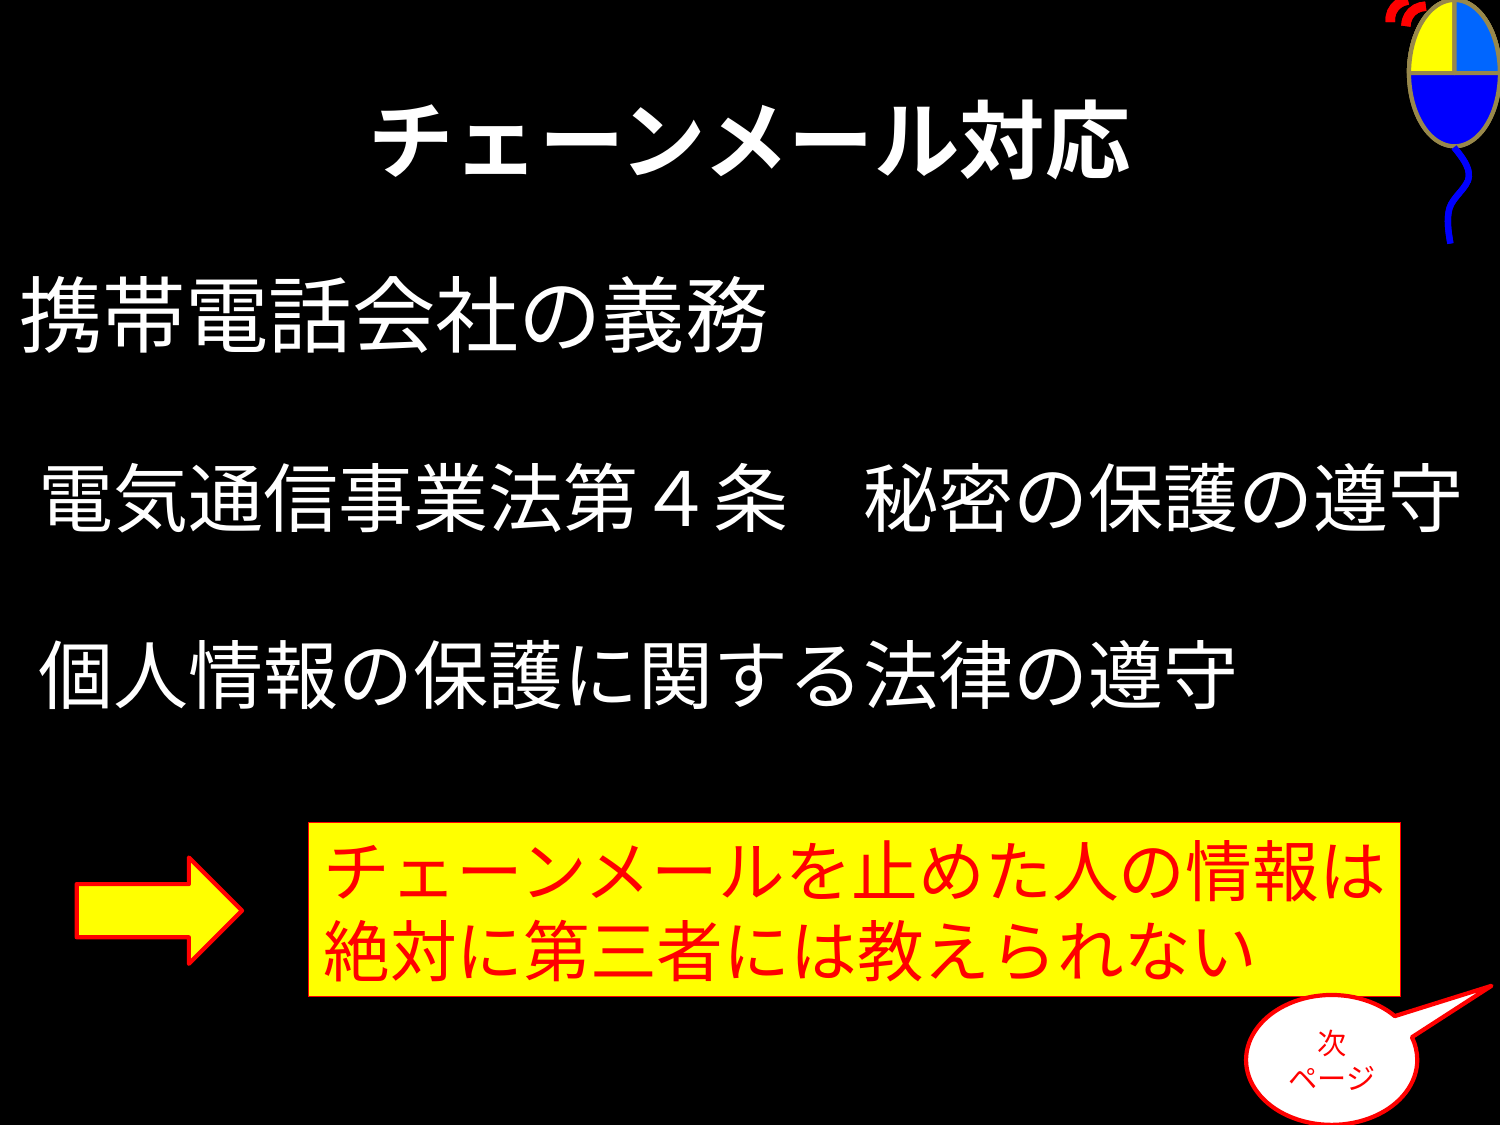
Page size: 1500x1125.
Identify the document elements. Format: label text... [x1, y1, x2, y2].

text_box チェーンメールを止めた人の情報は 絶対に第三者には教えられない [308, 822, 1401, 997]
text_box [74, 855, 245, 966]
text_box 携帯電話会社の義務 [4, 255, 784, 371]
text_box 電気通信事業法第４条 秘密の保護の遵守 [23, 444, 1483, 550]
title チェーンメール対応 [75, 45, 1389, 233]
text_box 次 ページ [1243, 983, 1494, 1125]
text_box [1389, 0, 1500, 244]
text_box 個人情報の保護に関する法律の遵守 [23, 621, 1483, 727]
